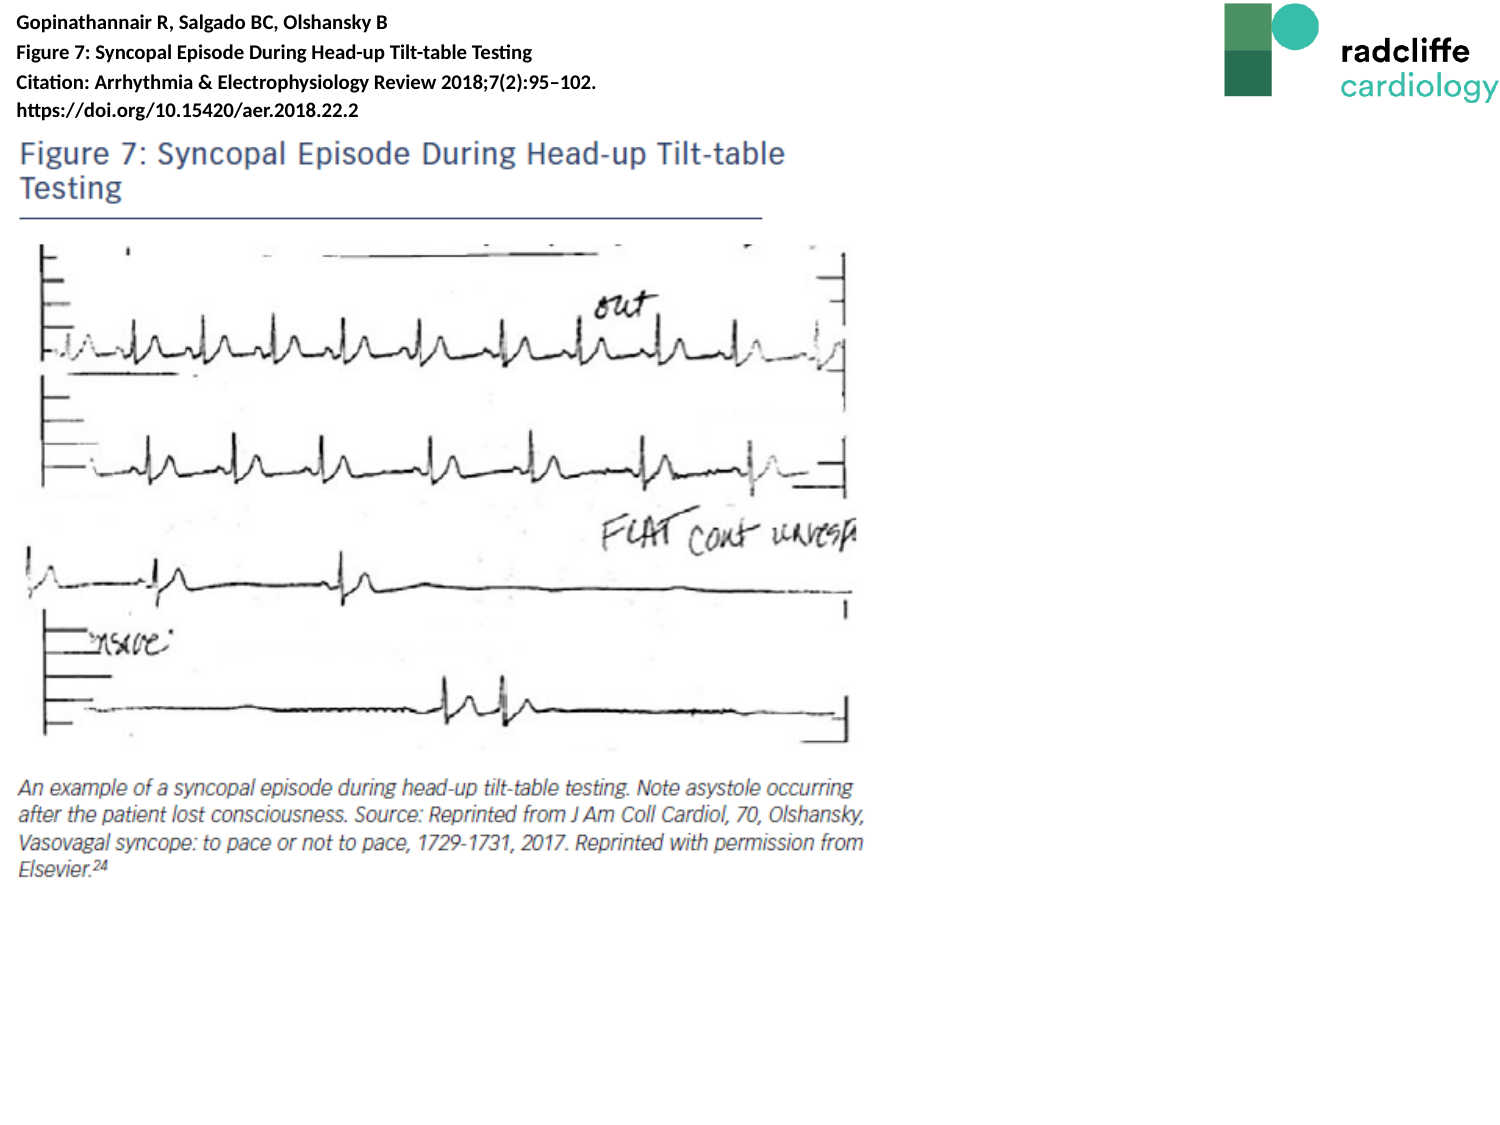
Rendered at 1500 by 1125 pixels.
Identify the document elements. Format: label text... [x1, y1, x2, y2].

picture [1, 124, 884, 896]
text_box Gopinathannair R, Salgado BC, Olshansky B [1, 1, 939, 31]
picture [1224, 1, 1499, 104]
text_box Citation: Arrhythmia & Electrophysiology Review 2018;7(2):95–102. [1, 60, 1224, 89]
text_box Figure 7: Syncopal Episode During Head-up Tilt-table Testing [1, 31, 1224, 60]
text_box https://doi.org/10.15420/aer.2018.22.2 [1, 89, 1500, 129]
